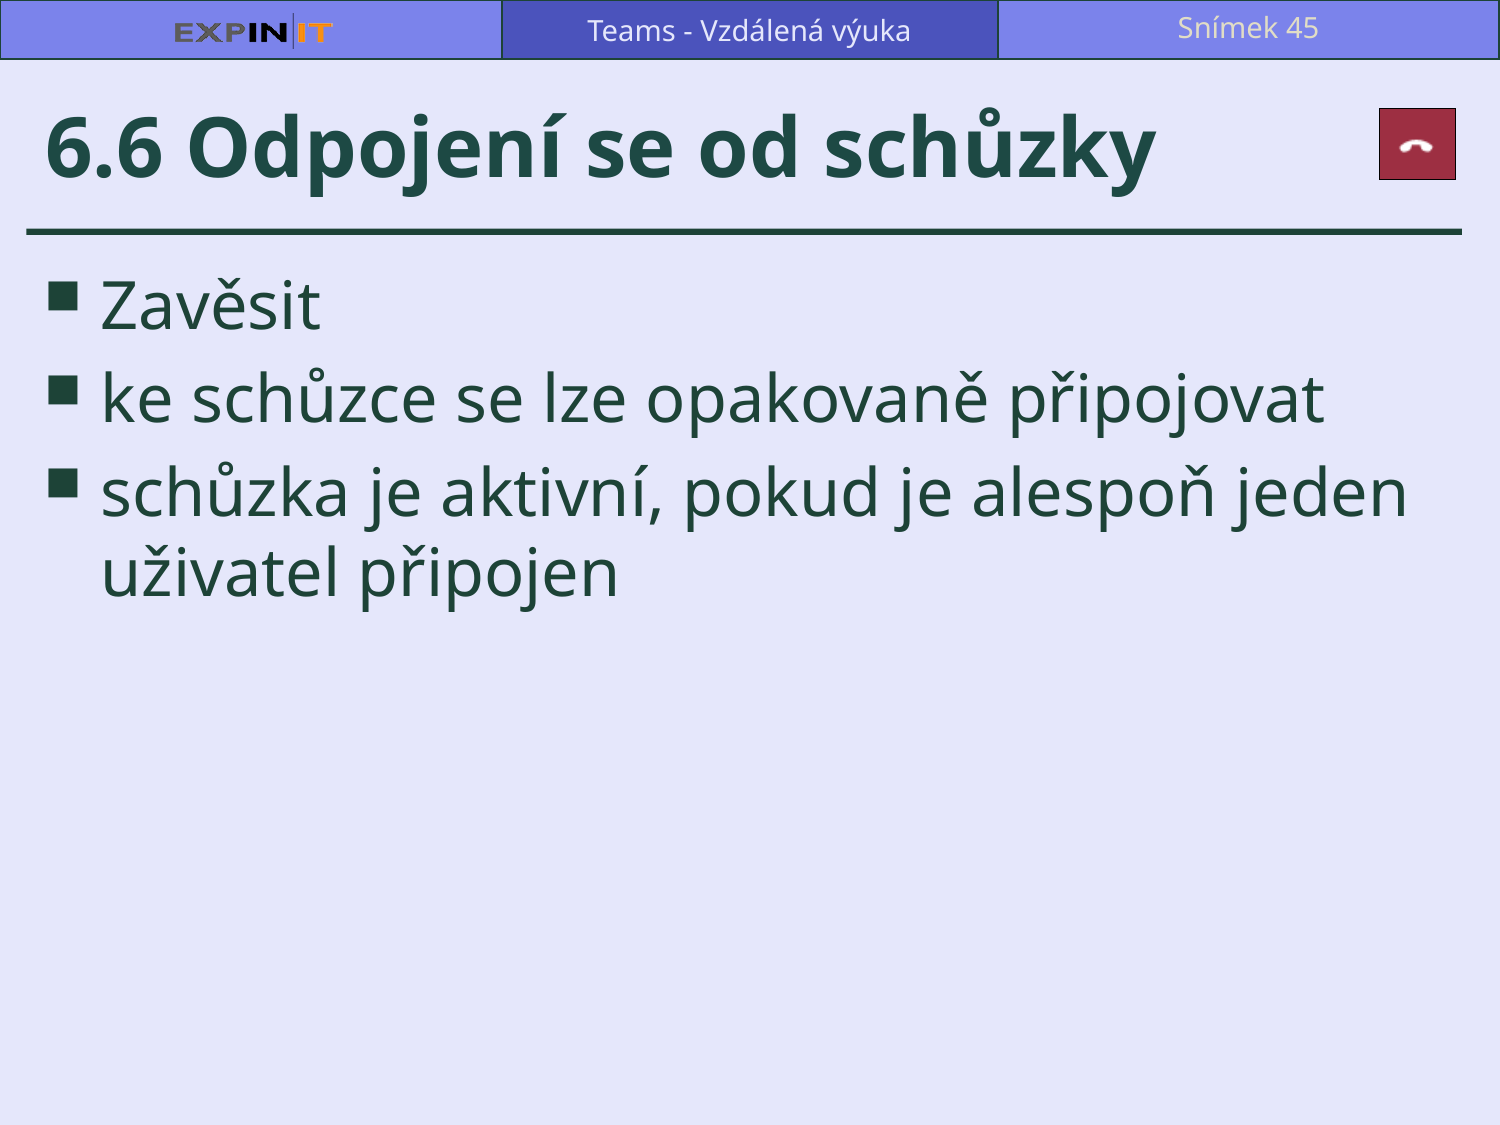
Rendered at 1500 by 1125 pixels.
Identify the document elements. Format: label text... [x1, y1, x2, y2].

picture [175, 13, 333, 49]
picture [1379, 108, 1457, 180]
footer Teams - Vzdálená výuka [501, 0, 997, 60]
list Zavěsit ke schůzce se lze opakovaně připojovat schůzka je aktivní, pokud je alespoň jeden uživatel připojen [29, 255, 1459, 1106]
slide_number Snímek 45 [997, 0, 1500, 60]
title 6.6 Odpojení se od schůzky [30, 66, 1459, 222]
